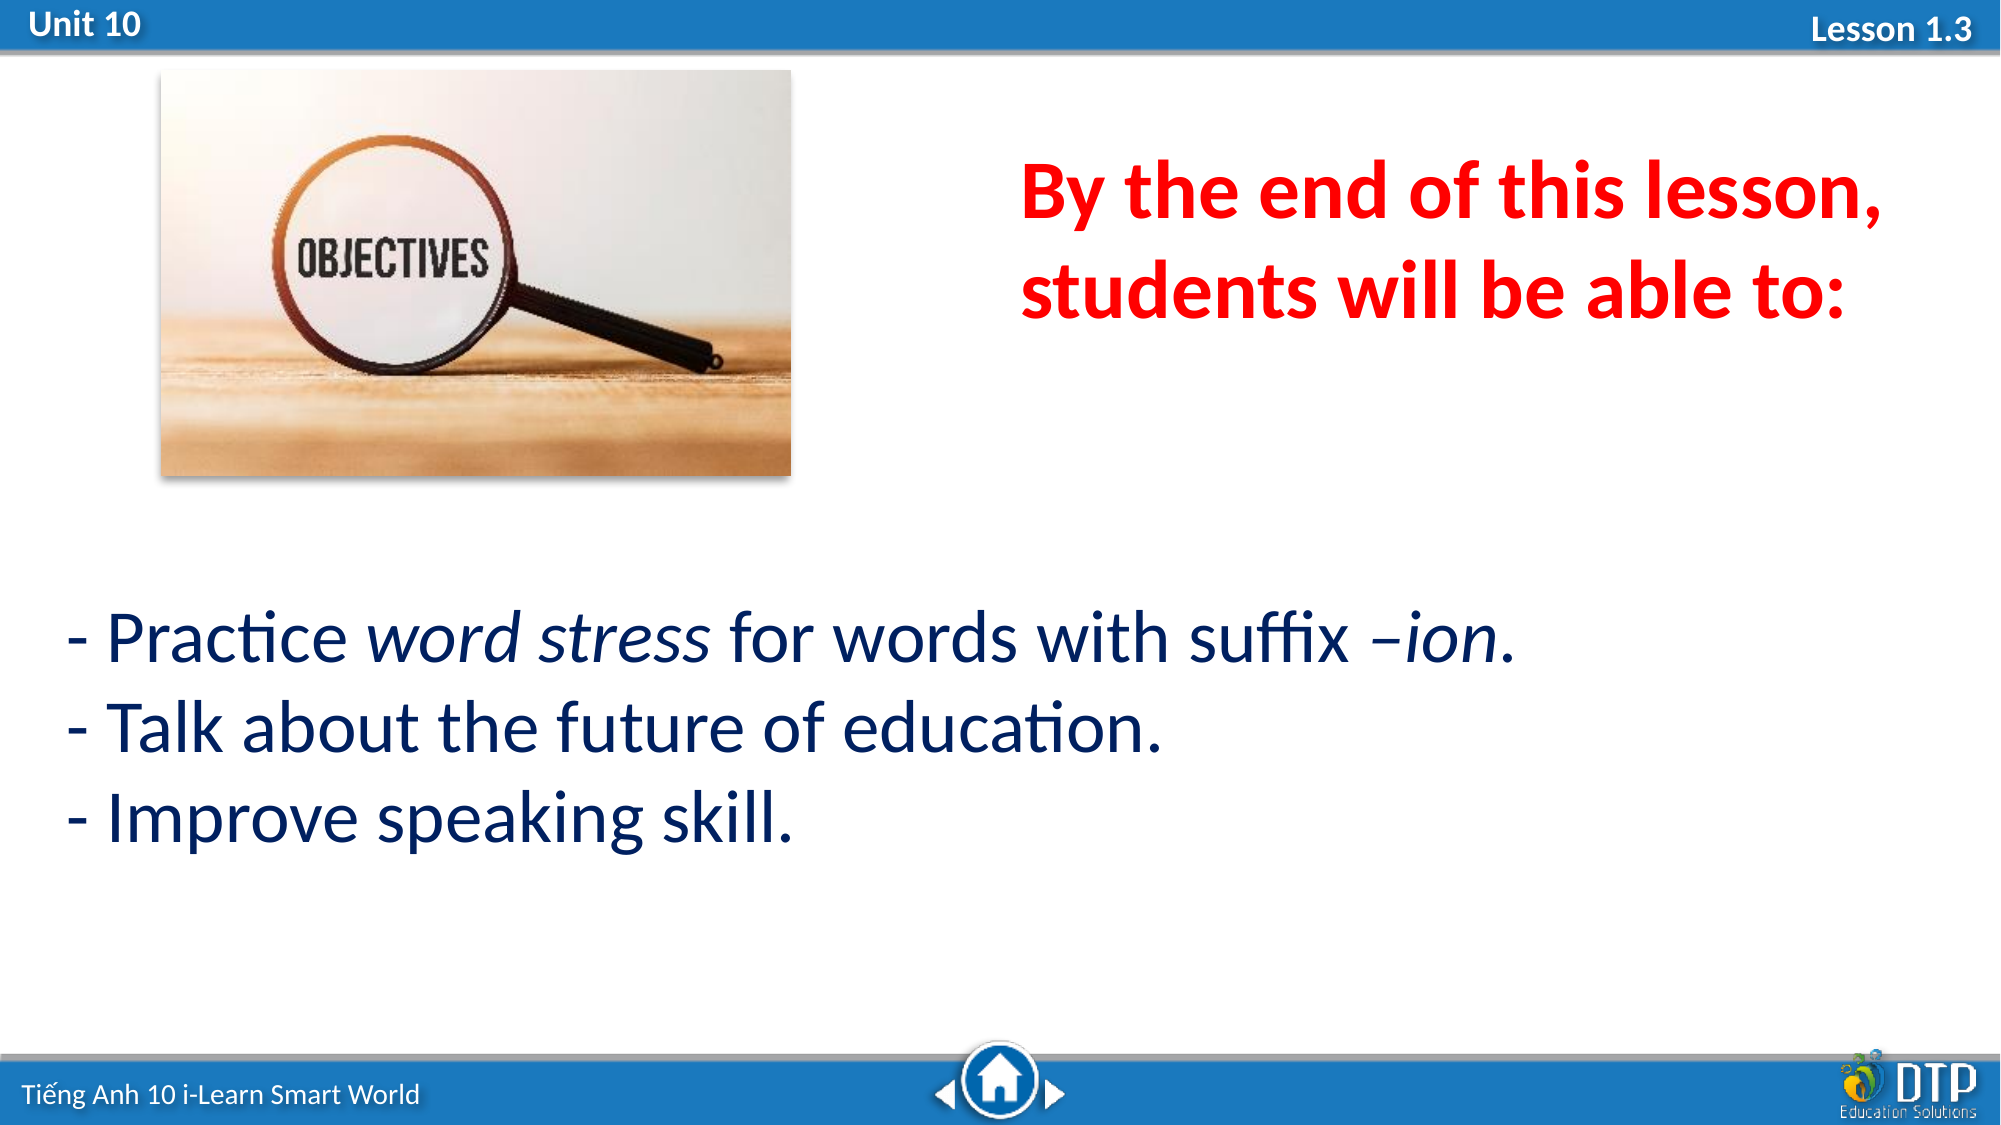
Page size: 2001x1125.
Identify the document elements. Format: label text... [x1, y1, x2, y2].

picture [0, 0, 2001, 1125]
text_box - Practice word stress for words with suffix –ion. - Talk about the future of education. - Improve speaking skill. [52, 580, 2000, 866]
text_box By the end of this lesson, students will be able to: [1006, 127, 1919, 343]
